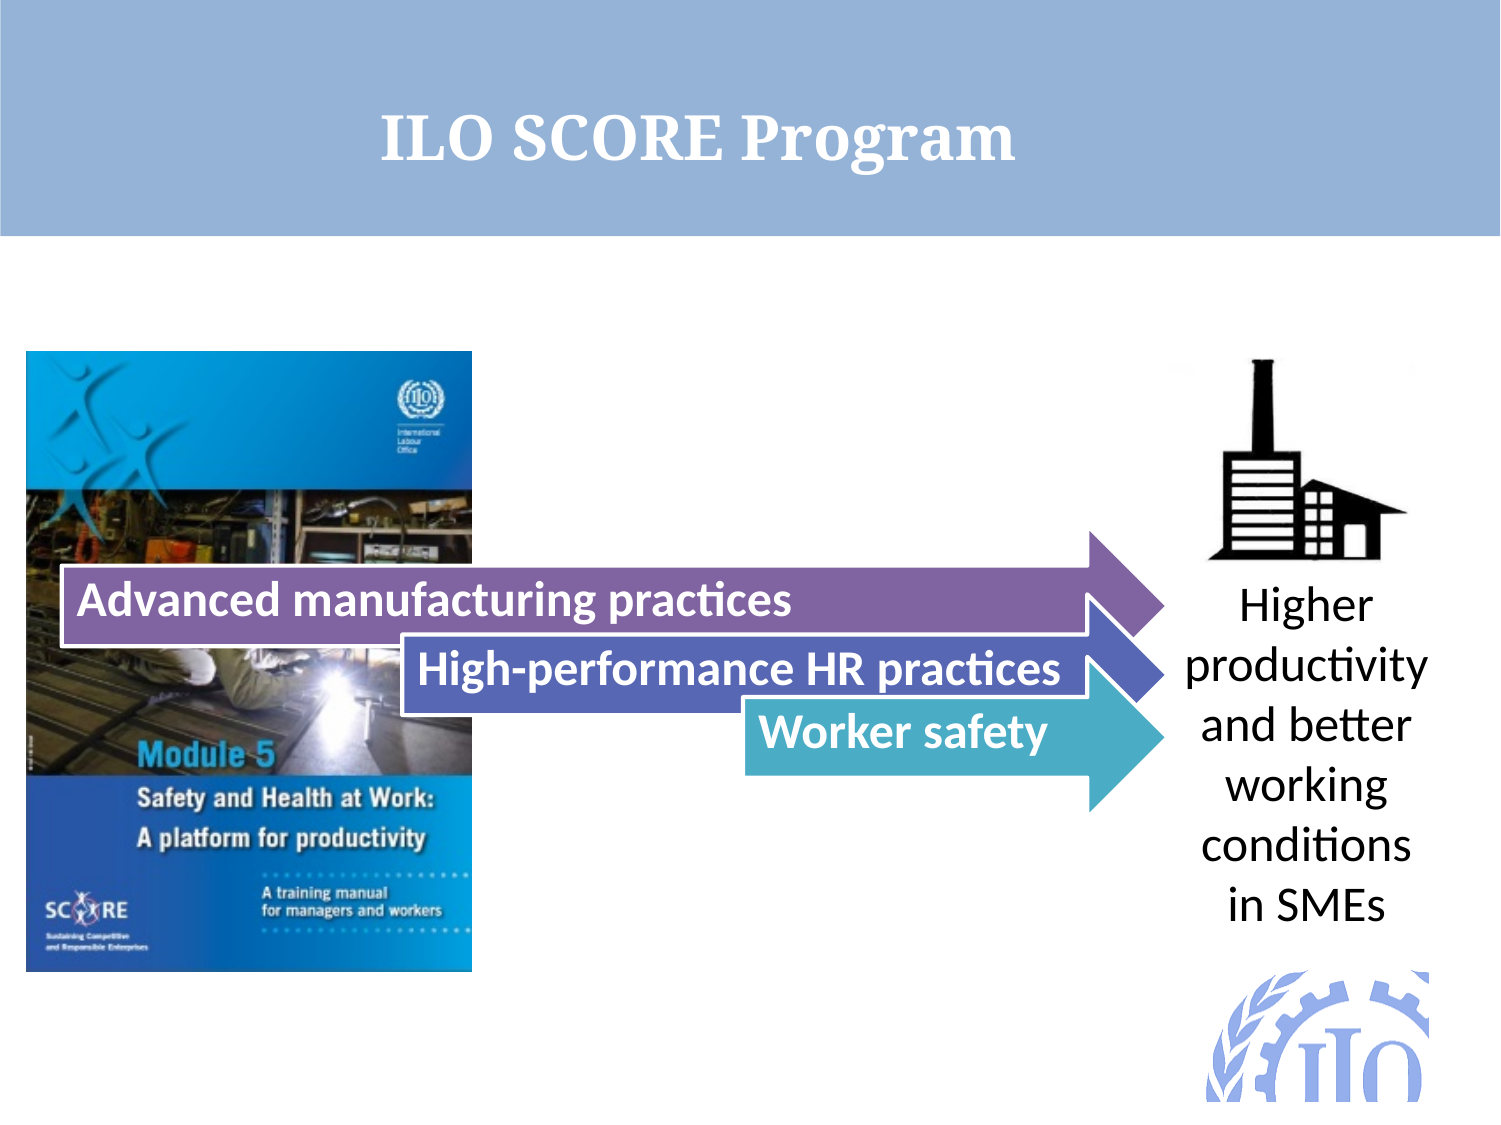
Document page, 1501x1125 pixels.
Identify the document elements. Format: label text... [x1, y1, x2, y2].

picture [1167, 351, 1415, 564]
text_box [61, 180, 1169, 1079]
picture [26, 487, 61, 972]
text_box ILO SCORE Program [253, 90, 1146, 179]
picture [1199, 964, 1429, 1102]
text_box Higher productivity and better working conditions in SMEs [1173, 563, 1446, 939]
text_box [0, 0, 1501, 238]
